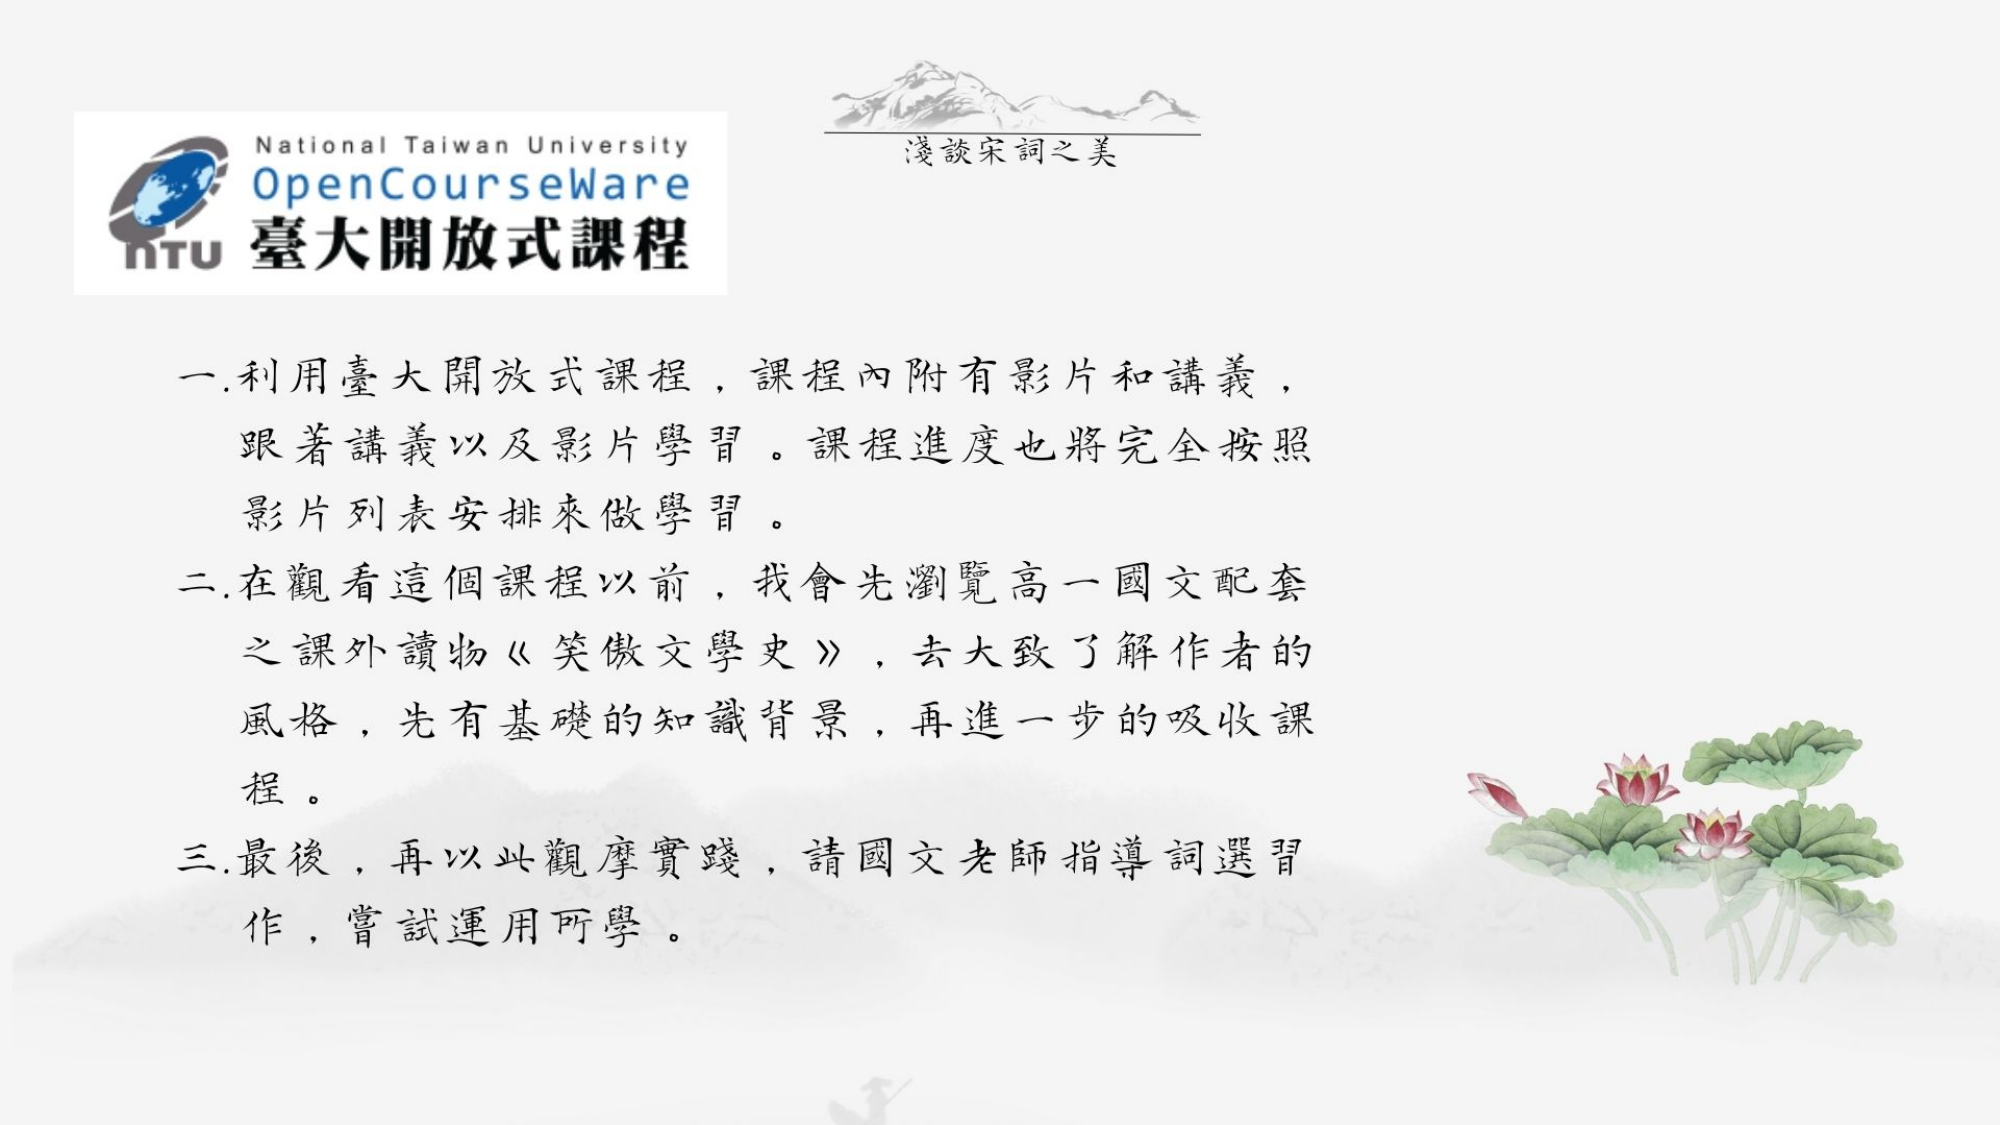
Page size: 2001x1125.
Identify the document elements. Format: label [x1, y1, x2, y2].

list [0, 0, 2000, 1125]
